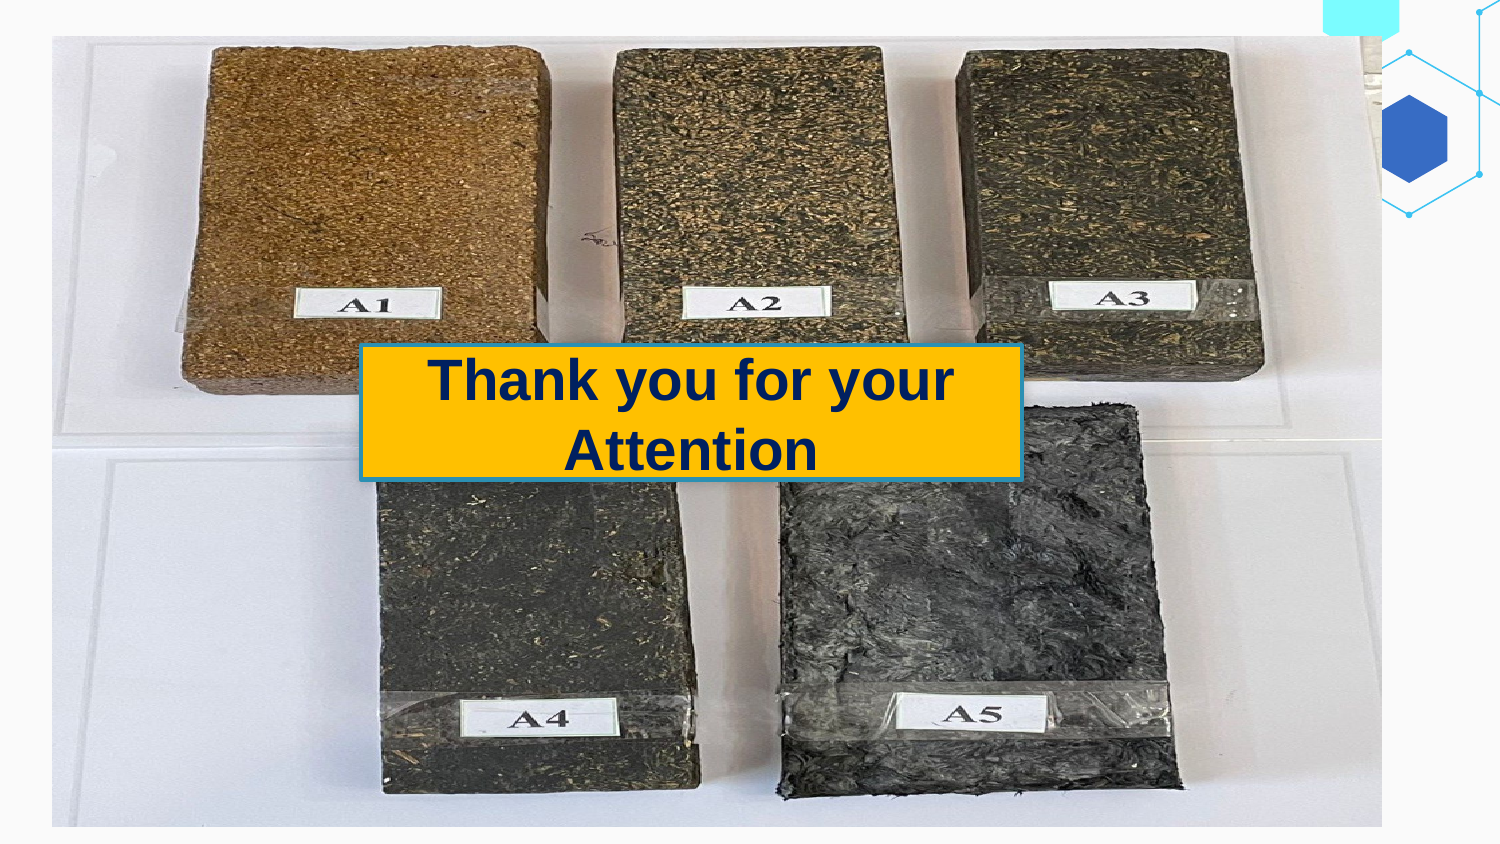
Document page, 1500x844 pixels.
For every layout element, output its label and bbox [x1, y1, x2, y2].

picture [51, 36, 1382, 827]
